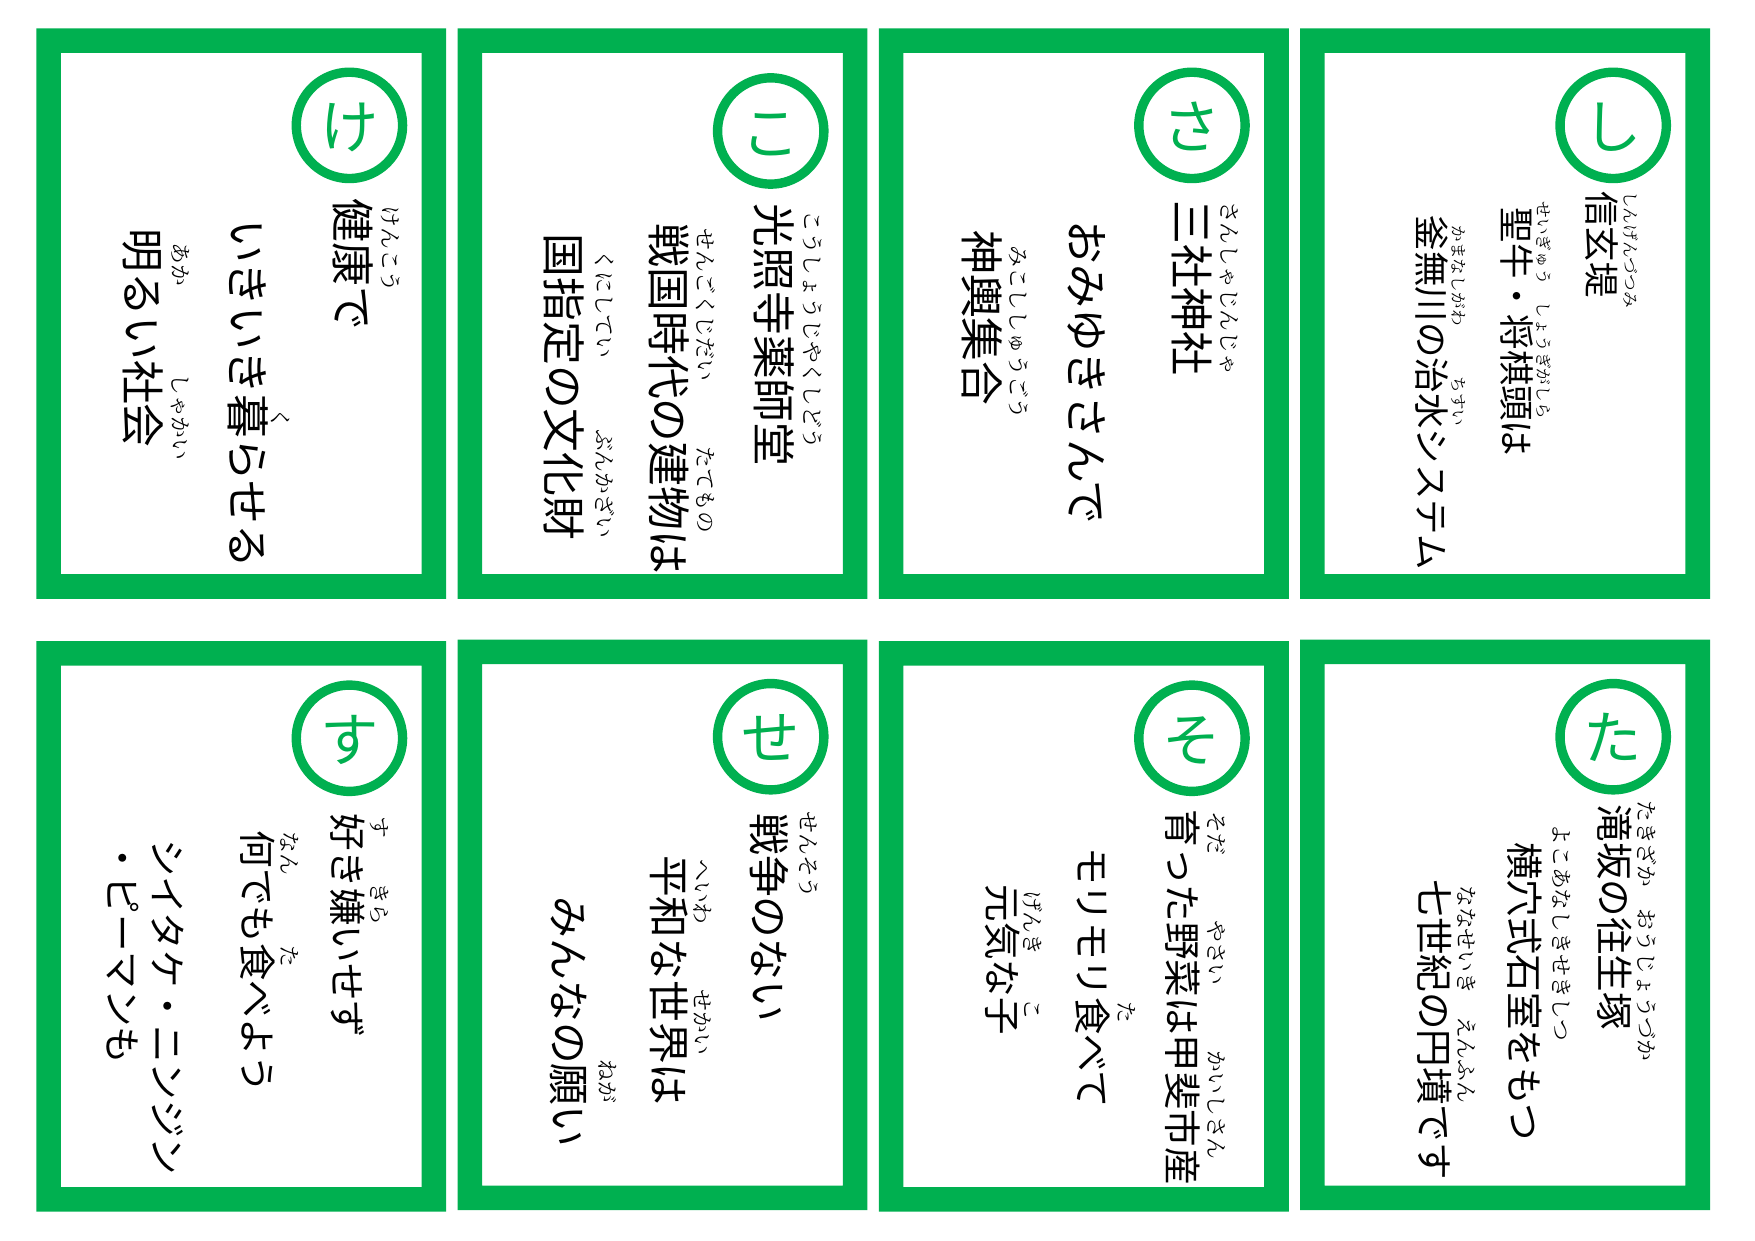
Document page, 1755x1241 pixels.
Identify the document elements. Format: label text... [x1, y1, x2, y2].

text_box そだ やさい かいしさん [1180, 775, 1238, 1178]
text_box [877, 26, 1291, 601]
text_box す きら [316, 775, 401, 1156]
text_box [379, 639, 448, 1214]
text_box 三社神社 おみゆきさんで 神輿集合 [904, 185, 1227, 691]
text_box け [294, 70, 405, 177]
text_box なん た [201, 795, 312, 1176]
text_box く [245, 218, 302, 599]
text_box [1298, 26, 1712, 601]
text_box さんしゃじんじゃ [1167, 164, 1251, 545]
text_box す [294, 689, 405, 783]
text_box た [1091, 965, 1149, 1077]
text_box [1298, 638, 1712, 1212]
text_box [34, 26, 448, 601]
text_box かまなしがわ ちすい [1425, 189, 1482, 569]
text_box しんげんづつみ [1571, 176, 1649, 557]
text_box あか しゃかい [144, 228, 202, 609]
text_box へいわ せかい [667, 822, 724, 1203]
text_box せいぎゅう しょうぎがしら [1509, 164, 1567, 545]
text_box せ [715, 694, 826, 792]
text_box 健康で いきいき暮らせる 明るい社会 [38, 184, 388, 689]
text_box こうしょうじやくしどう [750, 174, 834, 554]
text_box よこあなしきせきしつ [1525, 808, 1583, 1212]
text_box 信玄堤 聖牛・将棋頭は 釜無川の治水システム [1341, 176, 1632, 634]
text_box せんそう [772, 775, 830, 1156]
text_box [803, 638, 870, 1212]
text_box [1214, 639, 1291, 1214]
text_box せんごくじだい たてもの [669, 203, 727, 584]
text_box みこししゅうごう [956, 208, 1040, 589]
text_box さ [1136, 70, 1248, 175]
text_box そ [1136, 691, 1248, 793]
text_box [456, 26, 870, 601]
text_box [456, 638, 513, 798]
text_box たきざか おうじょうづか [1610, 763, 1668, 1167]
text_box し [1557, 70, 1669, 176]
text_box けんこう [328, 169, 412, 550]
text_box 育った野菜は甲斐市産 モリモリ食べて 元気な子 [876, 794, 1214, 1241]
text_box 戦争のない 平和な世界は みんなの願い [440, 798, 803, 1241]
text_box [34, 639, 75, 1214]
text_box 光照寺薬師堂 戦国時代の建物は 国指定の文化財 [513, 188, 809, 694]
text_box [877, 639, 906, 794]
text_box くにしてい ぶんかざい [569, 218, 626, 599]
text_box ねが [572, 871, 629, 1241]
text_box ななせいき えんふん [1430, 800, 1488, 1203]
text_box 好き嫌いせず 何でも食べよう シイタケ・ニンジン ・ピーマンも [75, 798, 379, 1241]
text_box げんき こ [996, 853, 1054, 1077]
text_box 滝坂の往生塚 横穴式石室をもつ 七世紀の円墳です [1308, 789, 1646, 1241]
text_box こ [715, 75, 826, 183]
text_box た [1557, 681, 1669, 789]
